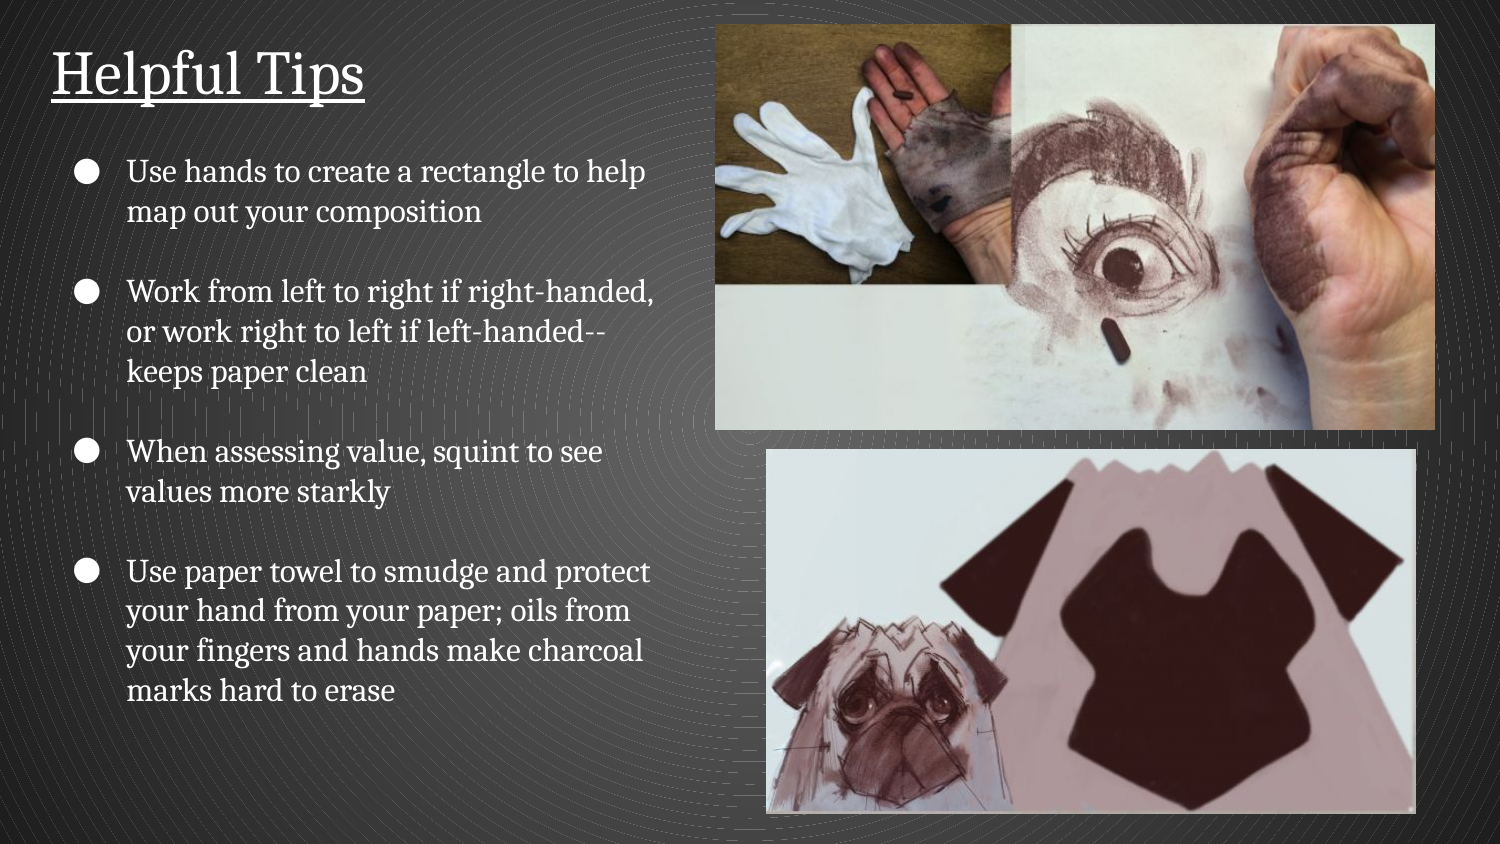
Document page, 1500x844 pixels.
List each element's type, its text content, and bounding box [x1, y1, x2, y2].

picture [714, 24, 1436, 430]
text_box Helpful Tips Use hands to create a rectangle to help map out your composition Work from left to right if right-handed, or work right to left if left-handed--keeps paper clean When assessing value, squint to see values more starkly Use paper towel to smudge and protect your hand from your paper; oils from your fingers and hands make charcoal marks hard to erase [36, 17, 677, 790]
picture [766, 449, 1417, 815]
